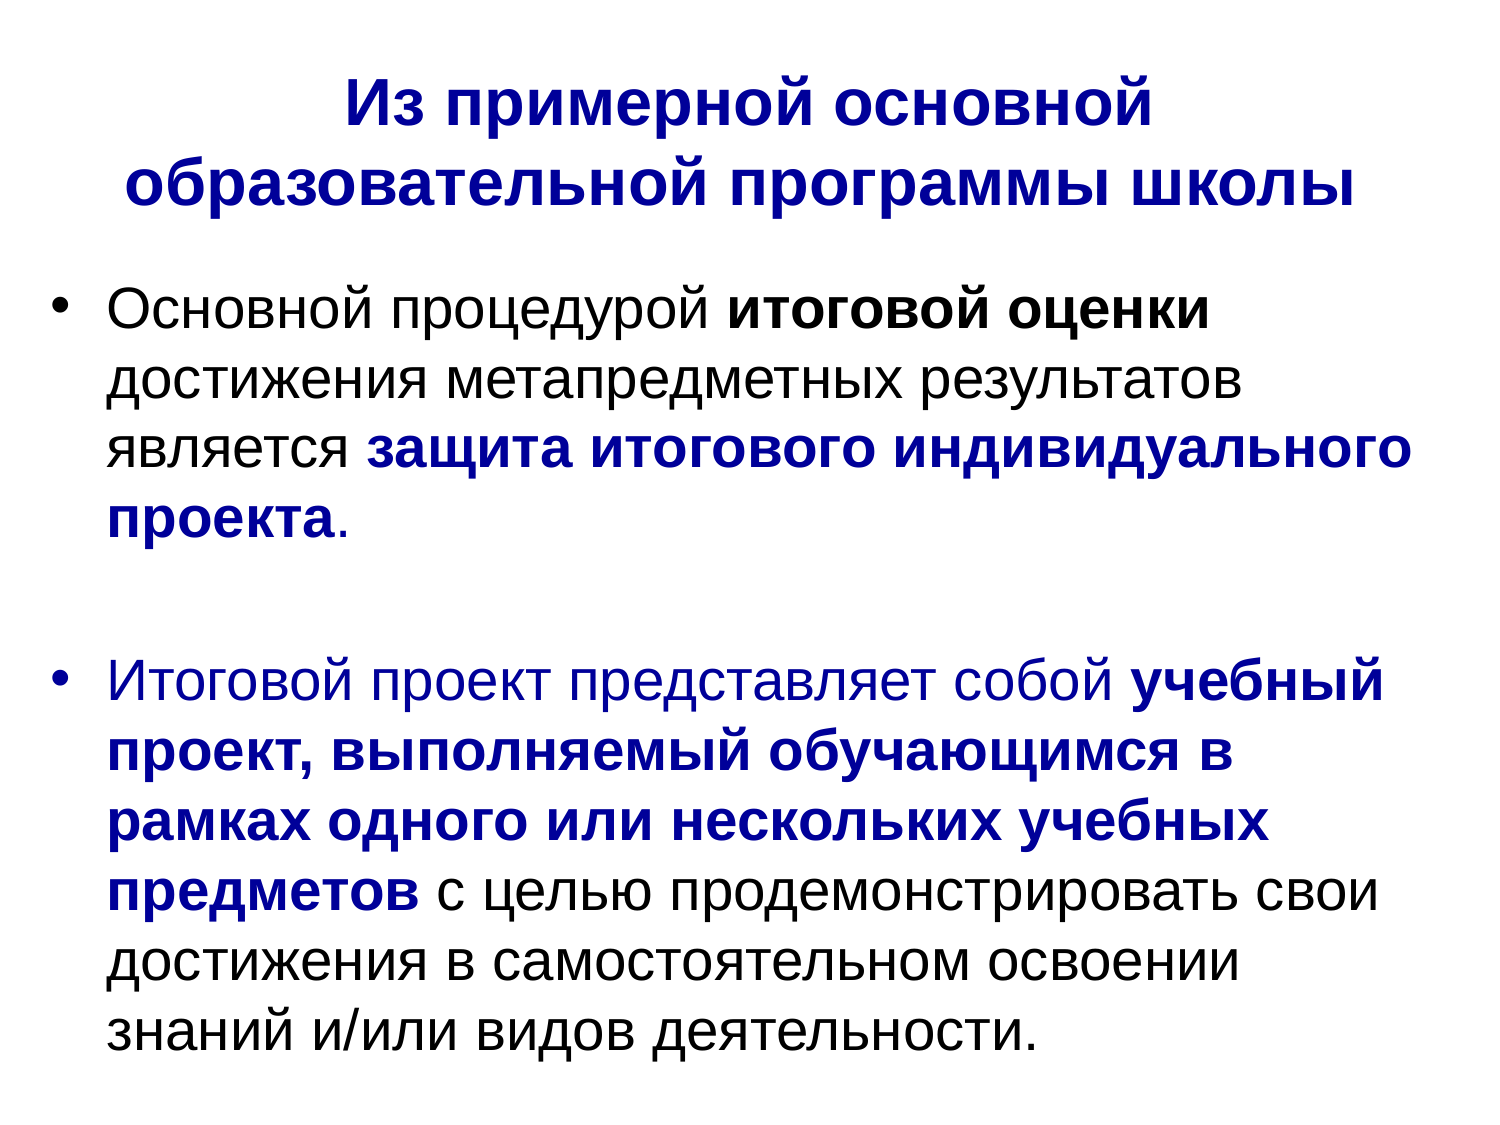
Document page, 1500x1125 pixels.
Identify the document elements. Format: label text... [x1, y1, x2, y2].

title Из примерной основной образовательной программы школы [75, 45, 1425, 233]
list Основной процедурой итоговой оценки достижения метапредметных результатов является защита итогового индивидуального проекта. Итоговой проект представляет собой учебный проект, выполняемый обучающимся в рамках одного или нескольких учебных предметов с целью продемонстрировать свои достижения в самостоятельном освоении знаний и/или видов деятельности. [35, 262, 1454, 1102]
